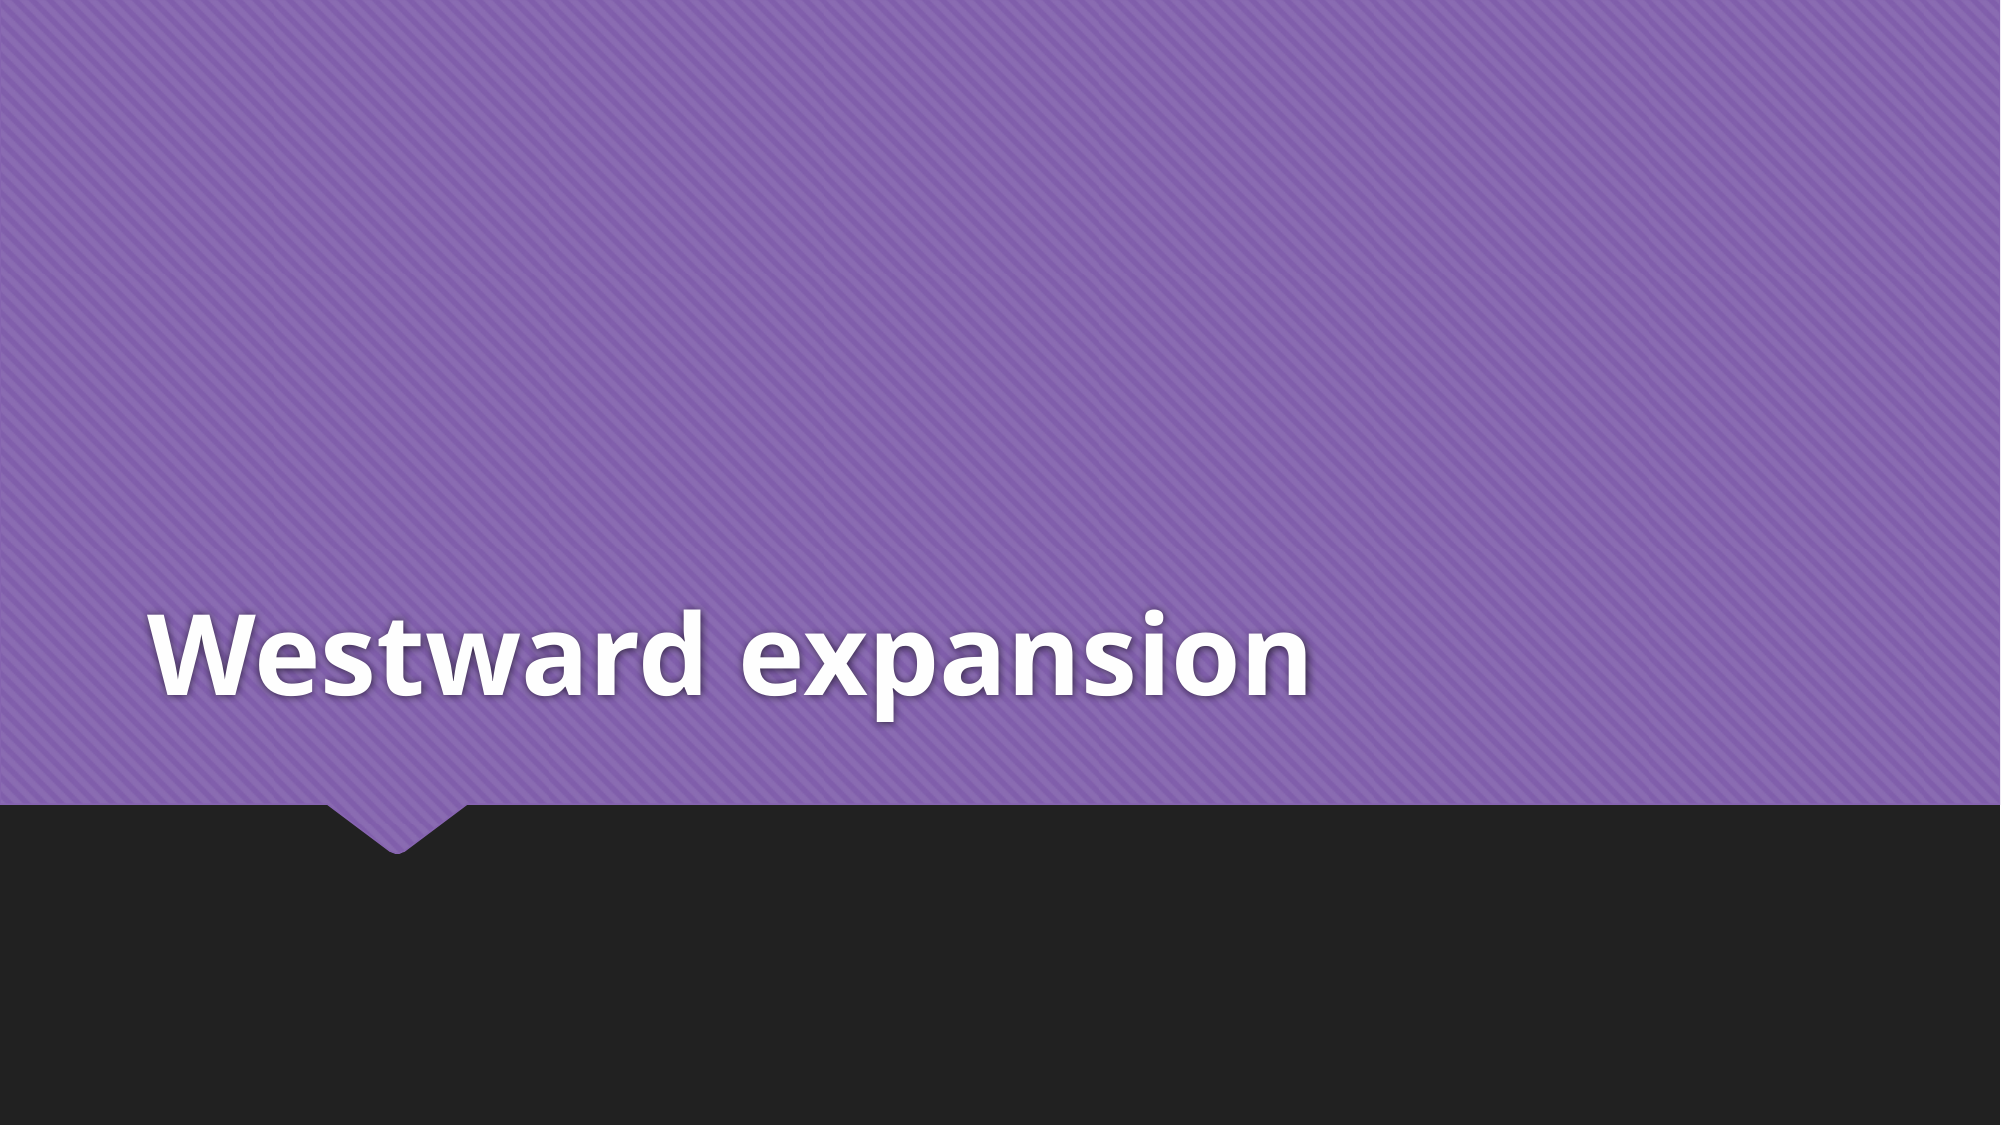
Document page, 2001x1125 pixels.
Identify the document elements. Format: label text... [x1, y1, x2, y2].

title Westward expansion [132, 237, 1868, 726]
